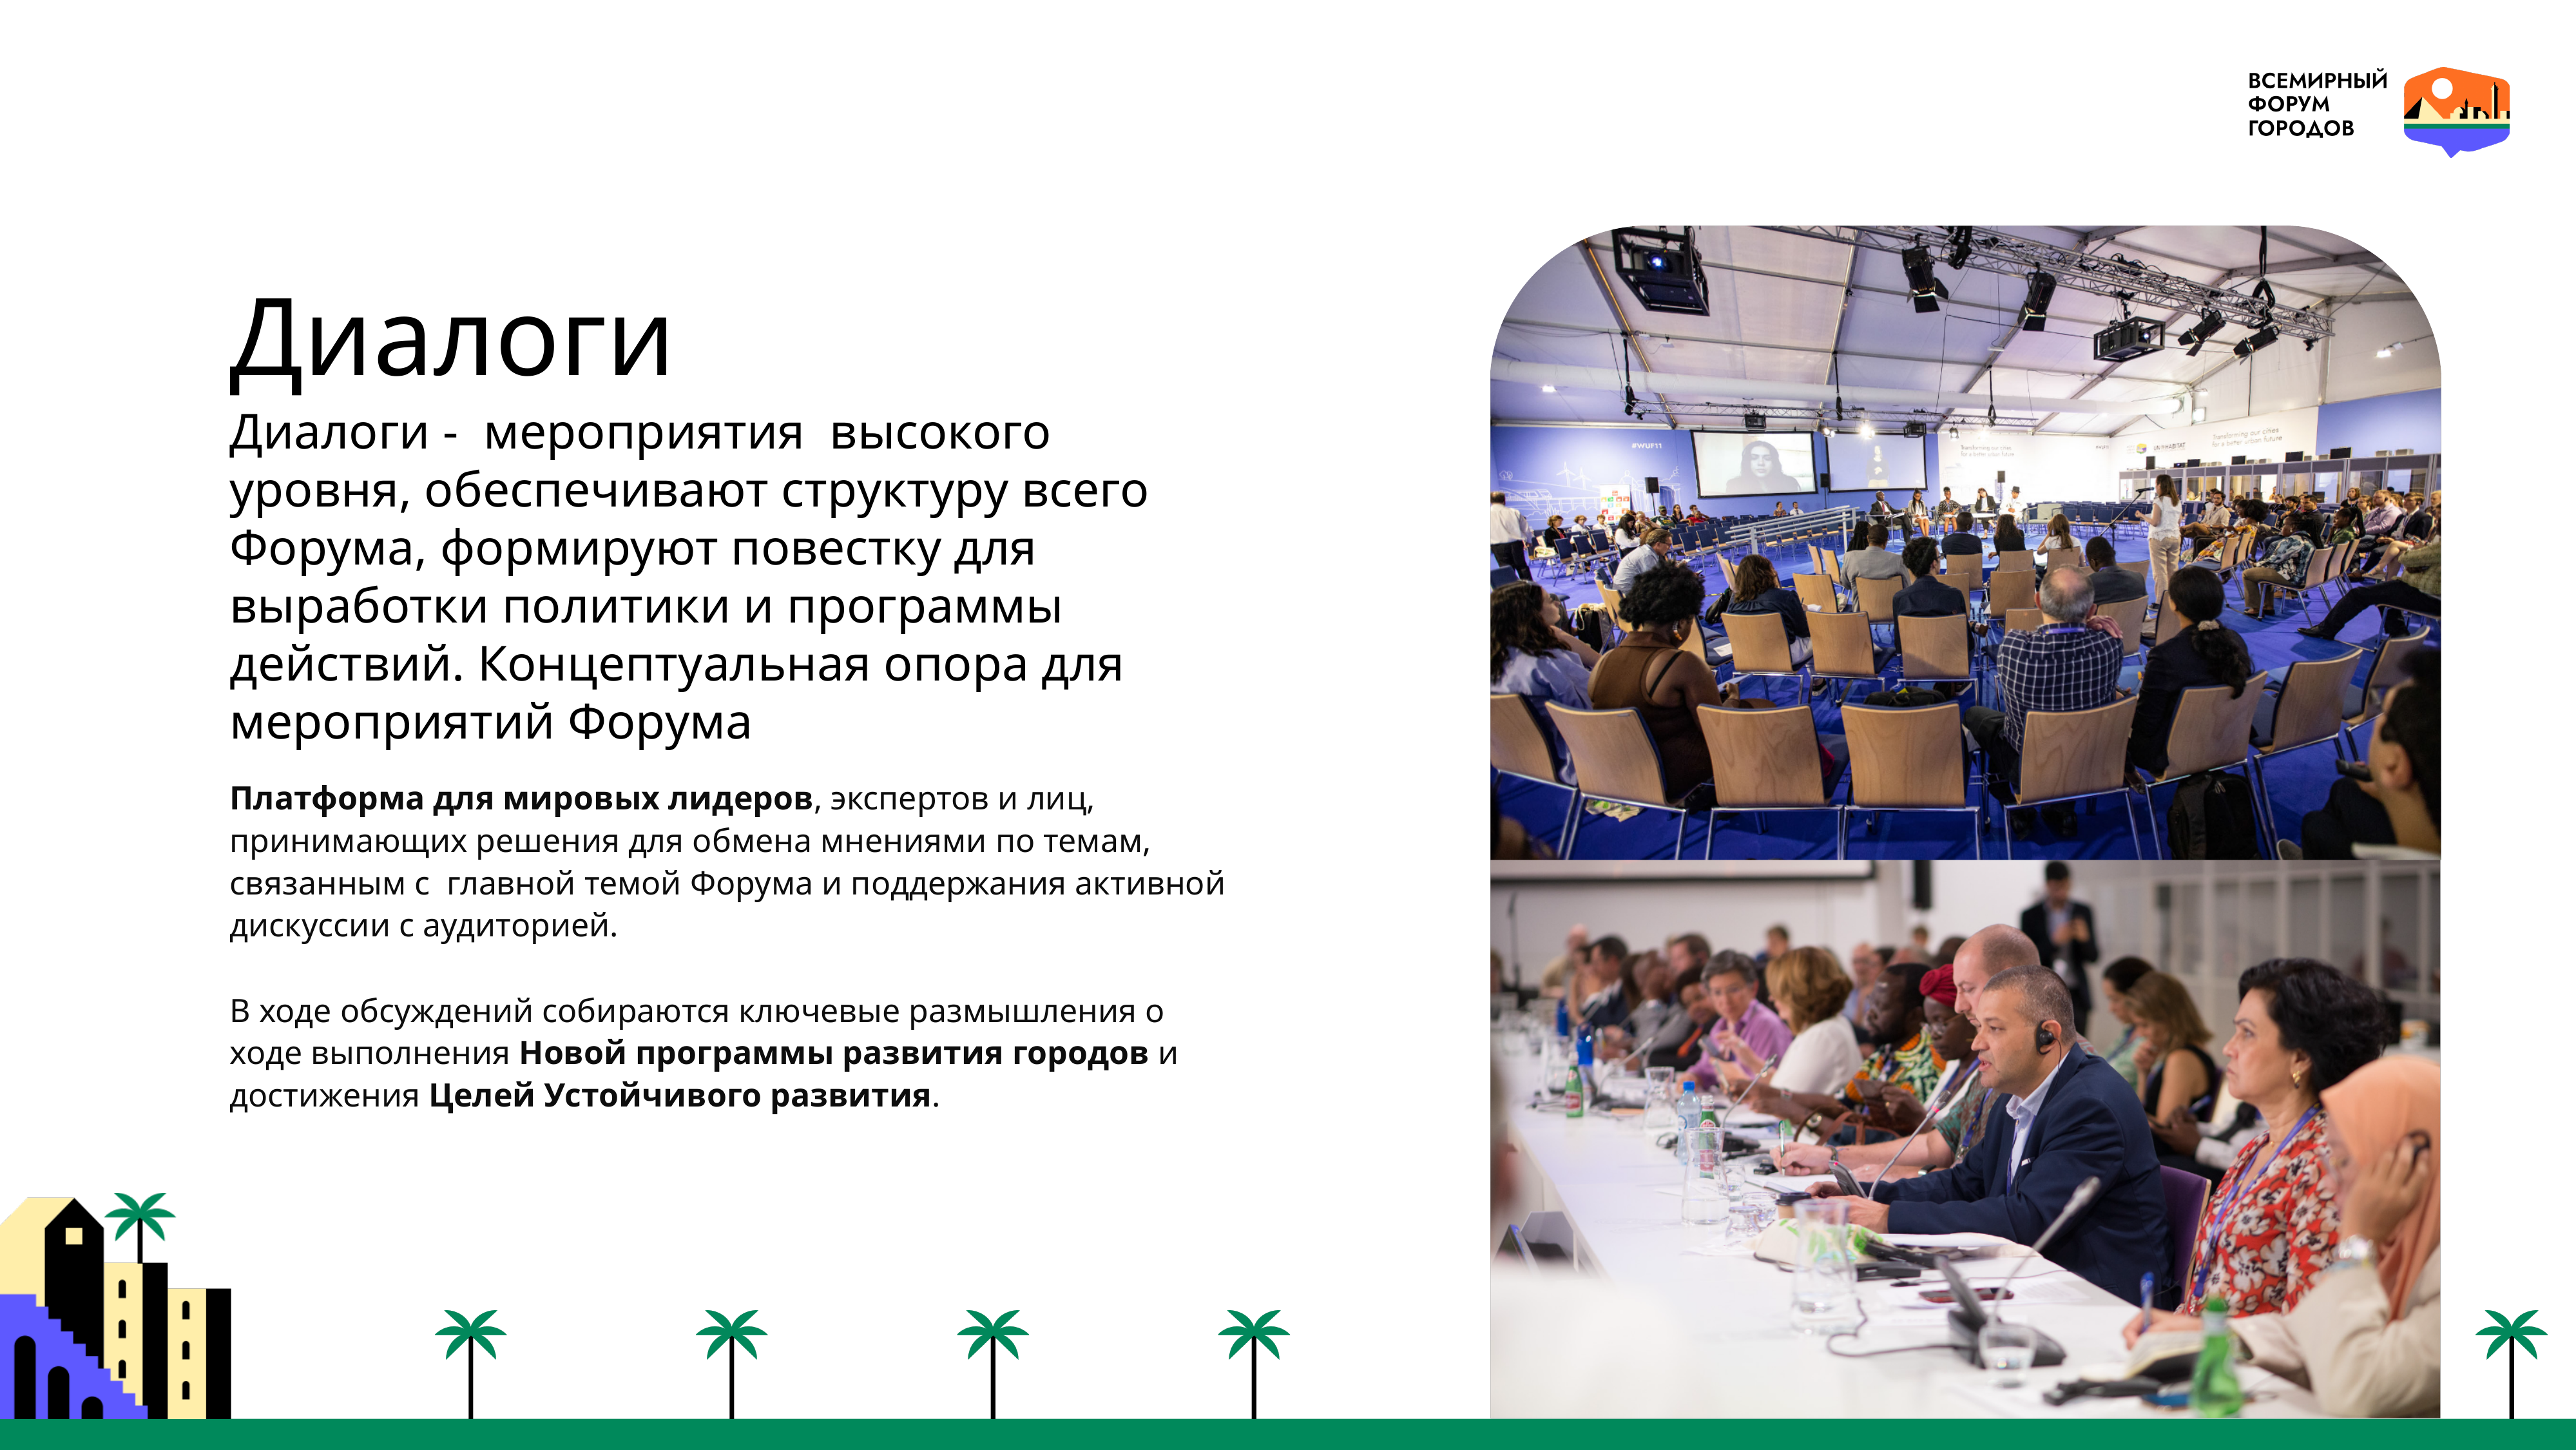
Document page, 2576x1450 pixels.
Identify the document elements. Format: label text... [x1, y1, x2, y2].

title Диалоги [225, 224, 1330, 476]
picture [2249, 67, 2510, 158]
picture [1490, 225, 2442, 1419]
text_box Диалоги - мероприятия высокого уровня, обеспечивают структуру всего Форума, формируют повестку для выработки политики и программы действий. Концептуальная опора для мероприятий Форума [225, 395, 1238, 811]
picture [0, 1193, 231, 1419]
picture [2475, 1310, 2548, 1419]
picture [957, 1310, 1030, 1419]
text_box Платформа для мировых лидеров, экспертов и лиц, принимающих решения для обмена мнениями по темам, связанным с главной темой Форума и поддержания активной дискуссии с аудиторией. В ходе обсуждений собираются ключевые размышления о ходе выполнения Новой программы развития городов и достижения Целей Устойчивого развития. [225, 811, 1238, 1161]
text_box [0, 1418, 2576, 1450]
picture [1218, 1310, 1291, 1419]
picture [695, 1310, 768, 1419]
picture [434, 1310, 507, 1419]
